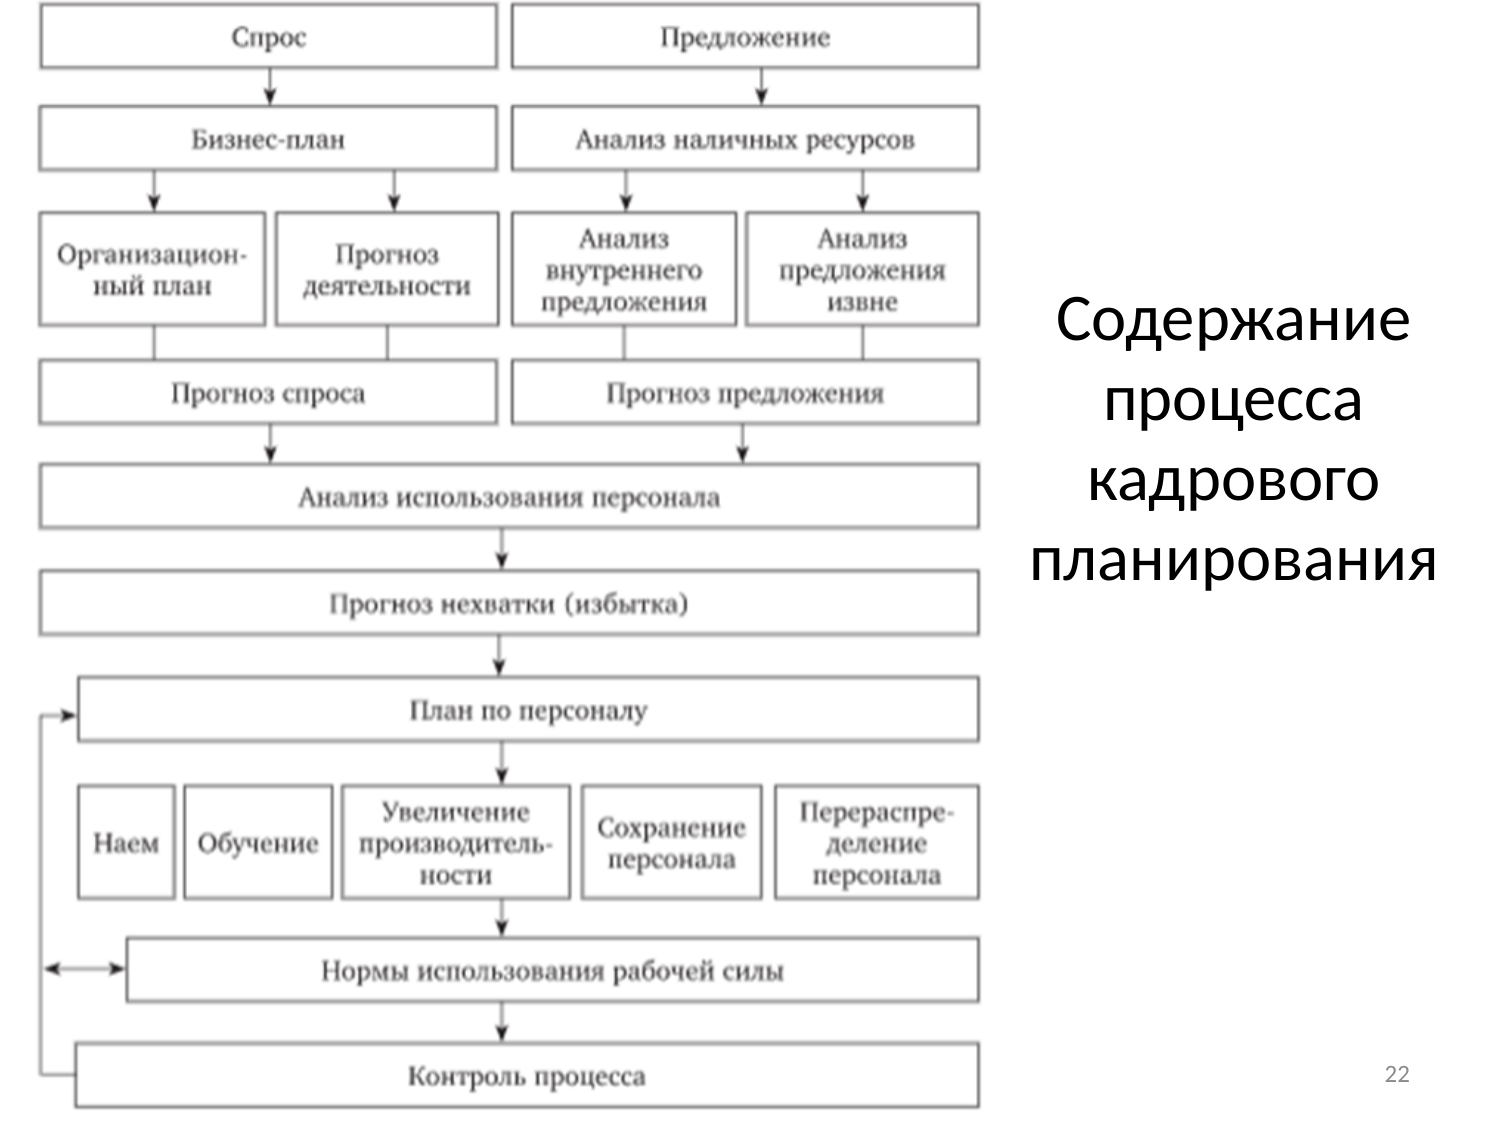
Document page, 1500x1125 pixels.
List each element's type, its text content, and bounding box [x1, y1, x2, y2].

title Содержание процесса кадрового планирования [999, 45, 1471, 823]
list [29, 0, 996, 1125]
slide_number 22 [1074, 1042, 1425, 1103]
